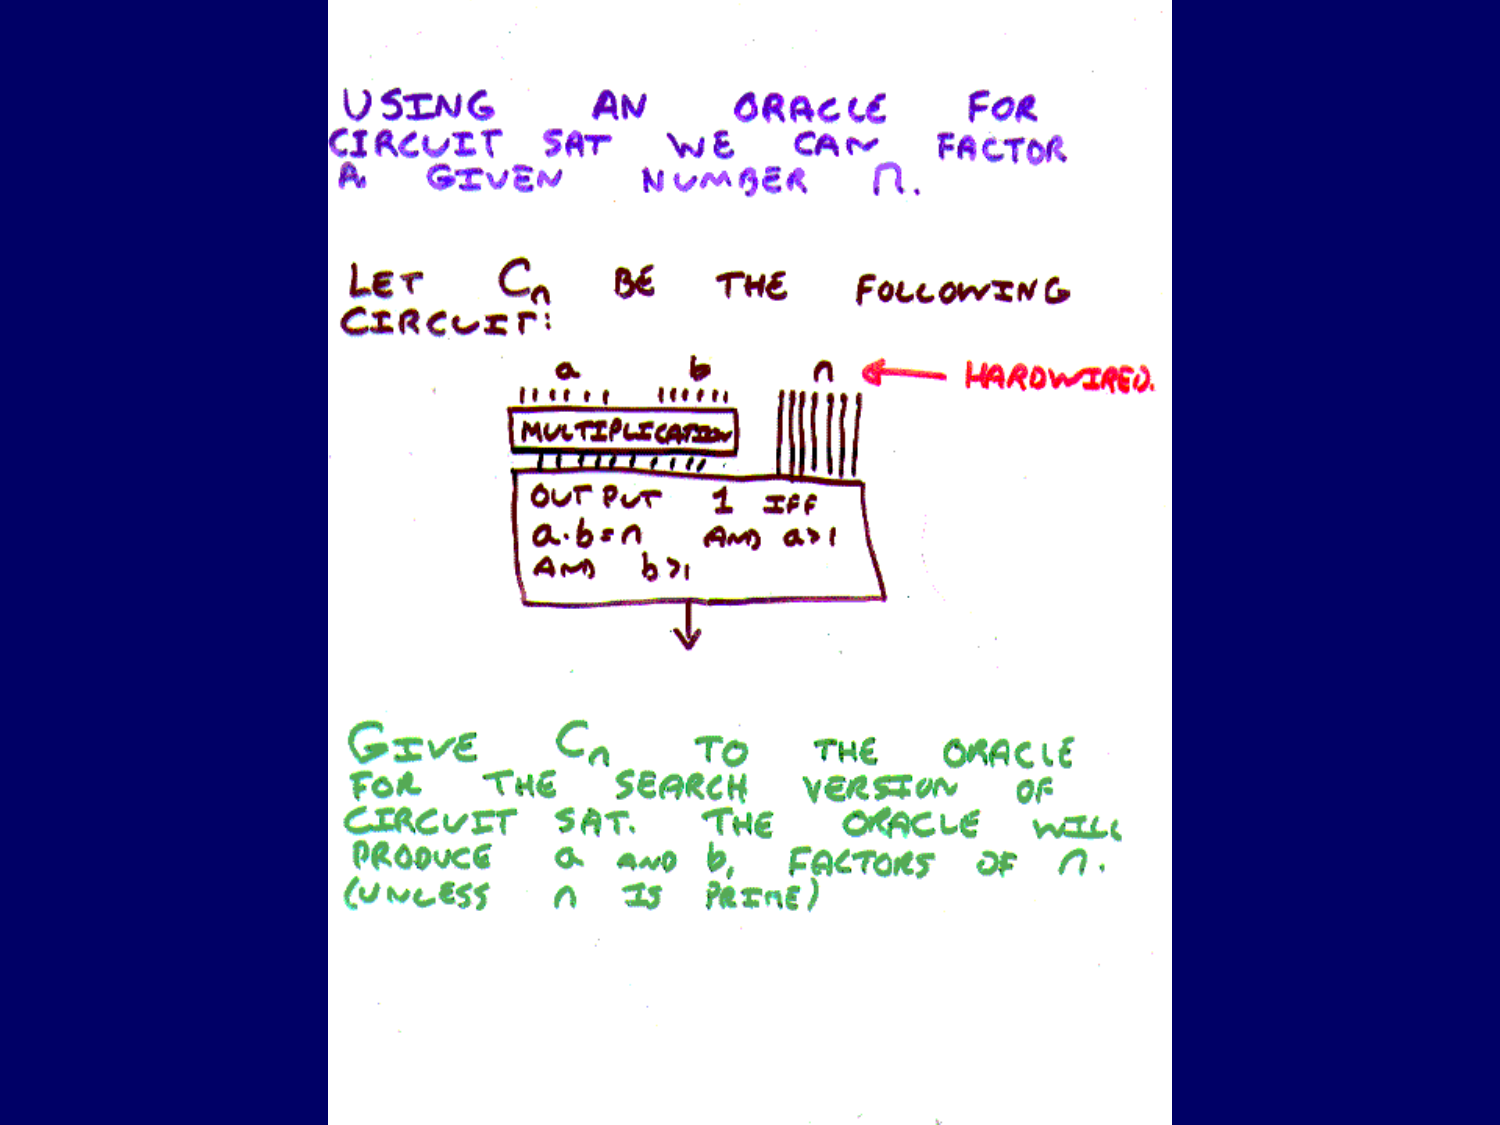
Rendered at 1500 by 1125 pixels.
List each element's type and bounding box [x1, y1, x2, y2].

picture [327, 0, 1173, 1125]
